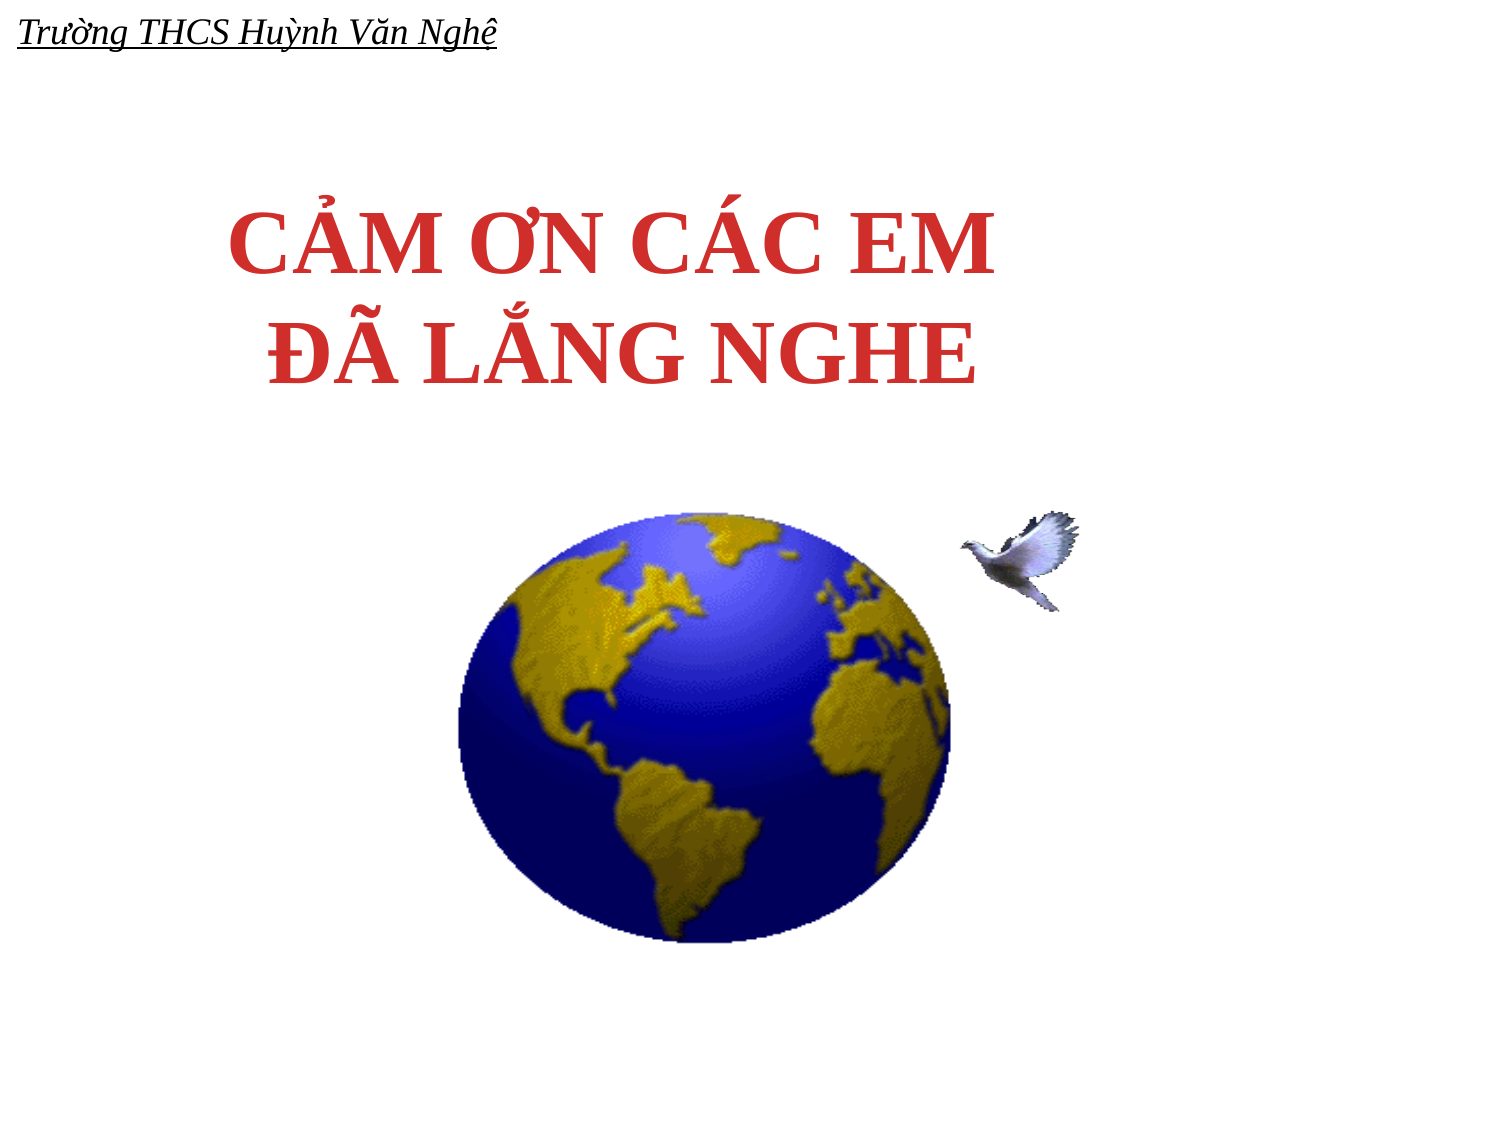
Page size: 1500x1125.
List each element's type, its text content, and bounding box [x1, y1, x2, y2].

picture [412, 474, 1117, 988]
text_box Trường THCS Huỳnh Văn Nghệ [2, 0, 513, 60]
text_box CẢM ƠN CÁC EM ĐÃ LẮNG NGHE [47, 174, 1200, 410]
